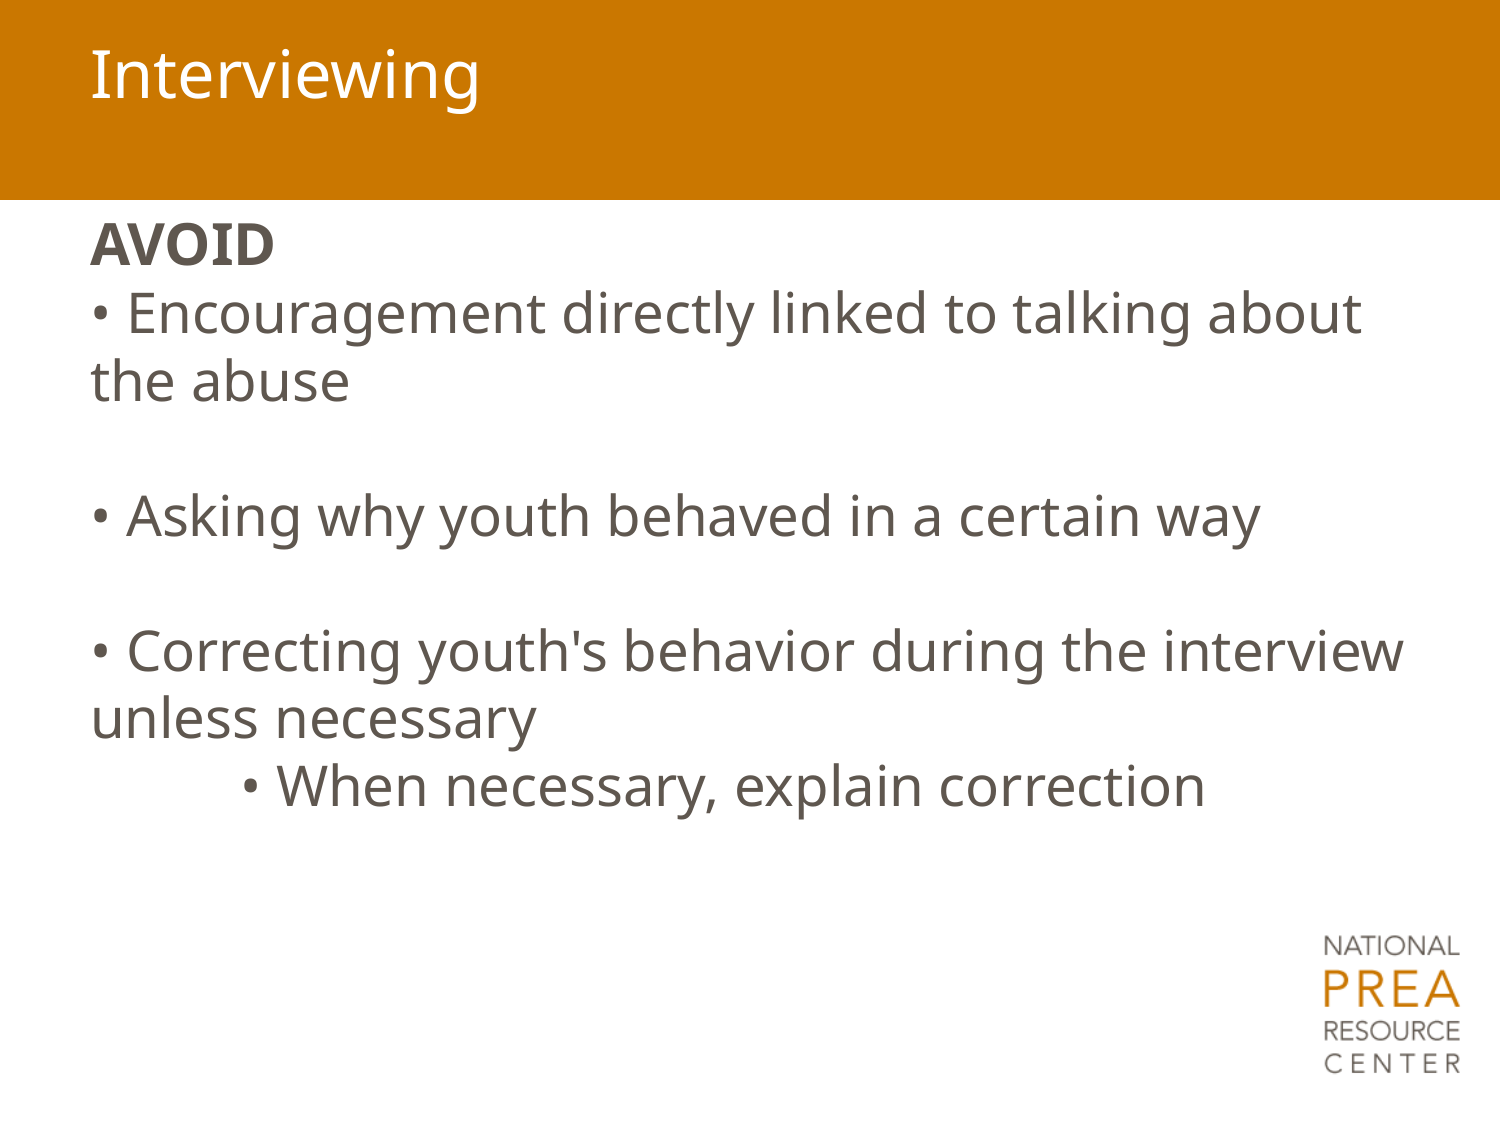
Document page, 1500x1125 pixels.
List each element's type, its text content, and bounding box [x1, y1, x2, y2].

list AVOID • Encouragement directly linked to talking about the abuse • Asking why youth behaved in a certain way • Correcting youth's behavior during the interview unless necessary • When necessary, explain correction [75, 200, 1425, 1005]
picture [1312, 924, 1474, 1086]
title Interviewing [75, 13, 1425, 160]
